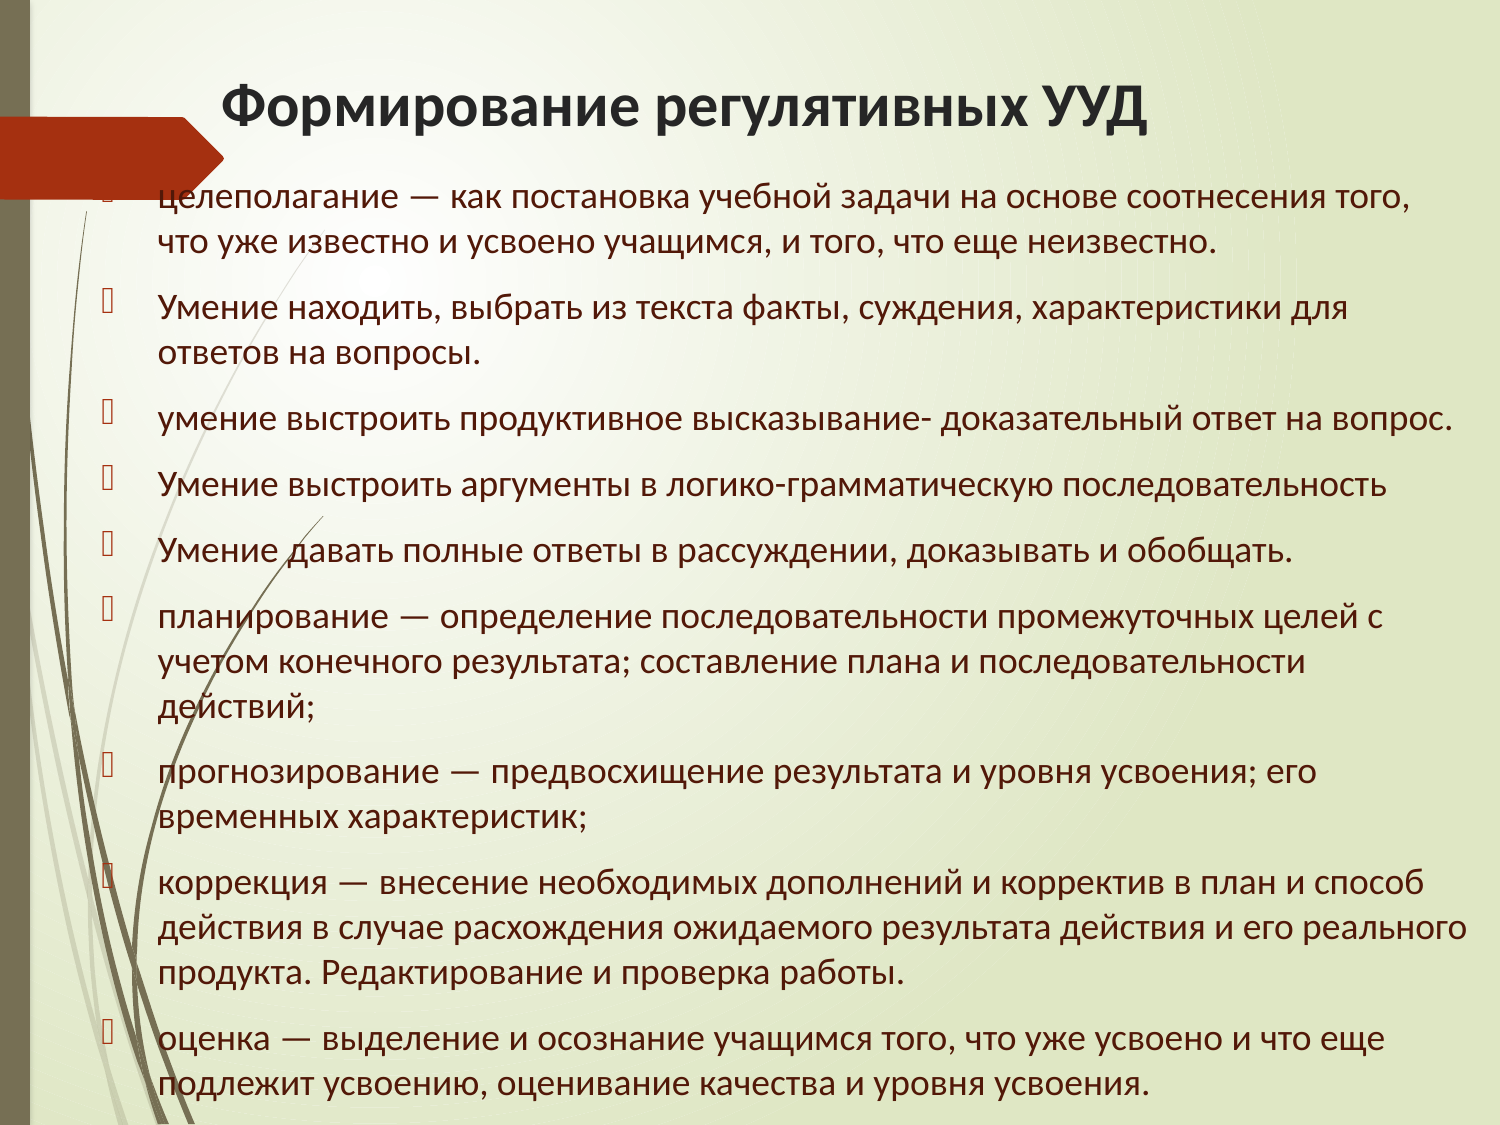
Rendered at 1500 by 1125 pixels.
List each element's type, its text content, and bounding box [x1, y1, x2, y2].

list целеполагание — как постановка учебной задачи на основе соотнесения того, что уже известно и усвоено учащимся, и того, что еще неизвестно. Умение находить, выбрать из текста факты, суждения, характеристики для ответов на вопросы. умение выстроить продуктивное высказывание- доказательный ответ на вопрос. Умение выстроить аргументы в логико-грамматическую последовательность Умение давать полные ответы в рассуждении, доказывать и обобщать. планирование — определение последовательности промежуточных целей с учетом конечного результата; составление плана и последовательности действий; прогнозирование — предвосхищение результата и уровня усвоения; его временных характеристик; коррекция — внесение необходимых дополнений и корректив в план и способ действия в случае расхождения ожидаемого результата действия и его реального продукта. Редактирование и проверка работы. оценка — выделение и осознание учащимся того, что уже усвоено и что еще подлежит усвоению, оценивание качества и уровня усвоения. [86, 163, 1484, 498]
title Формирование регулятивных УУД [206, 56, 1286, 163]
